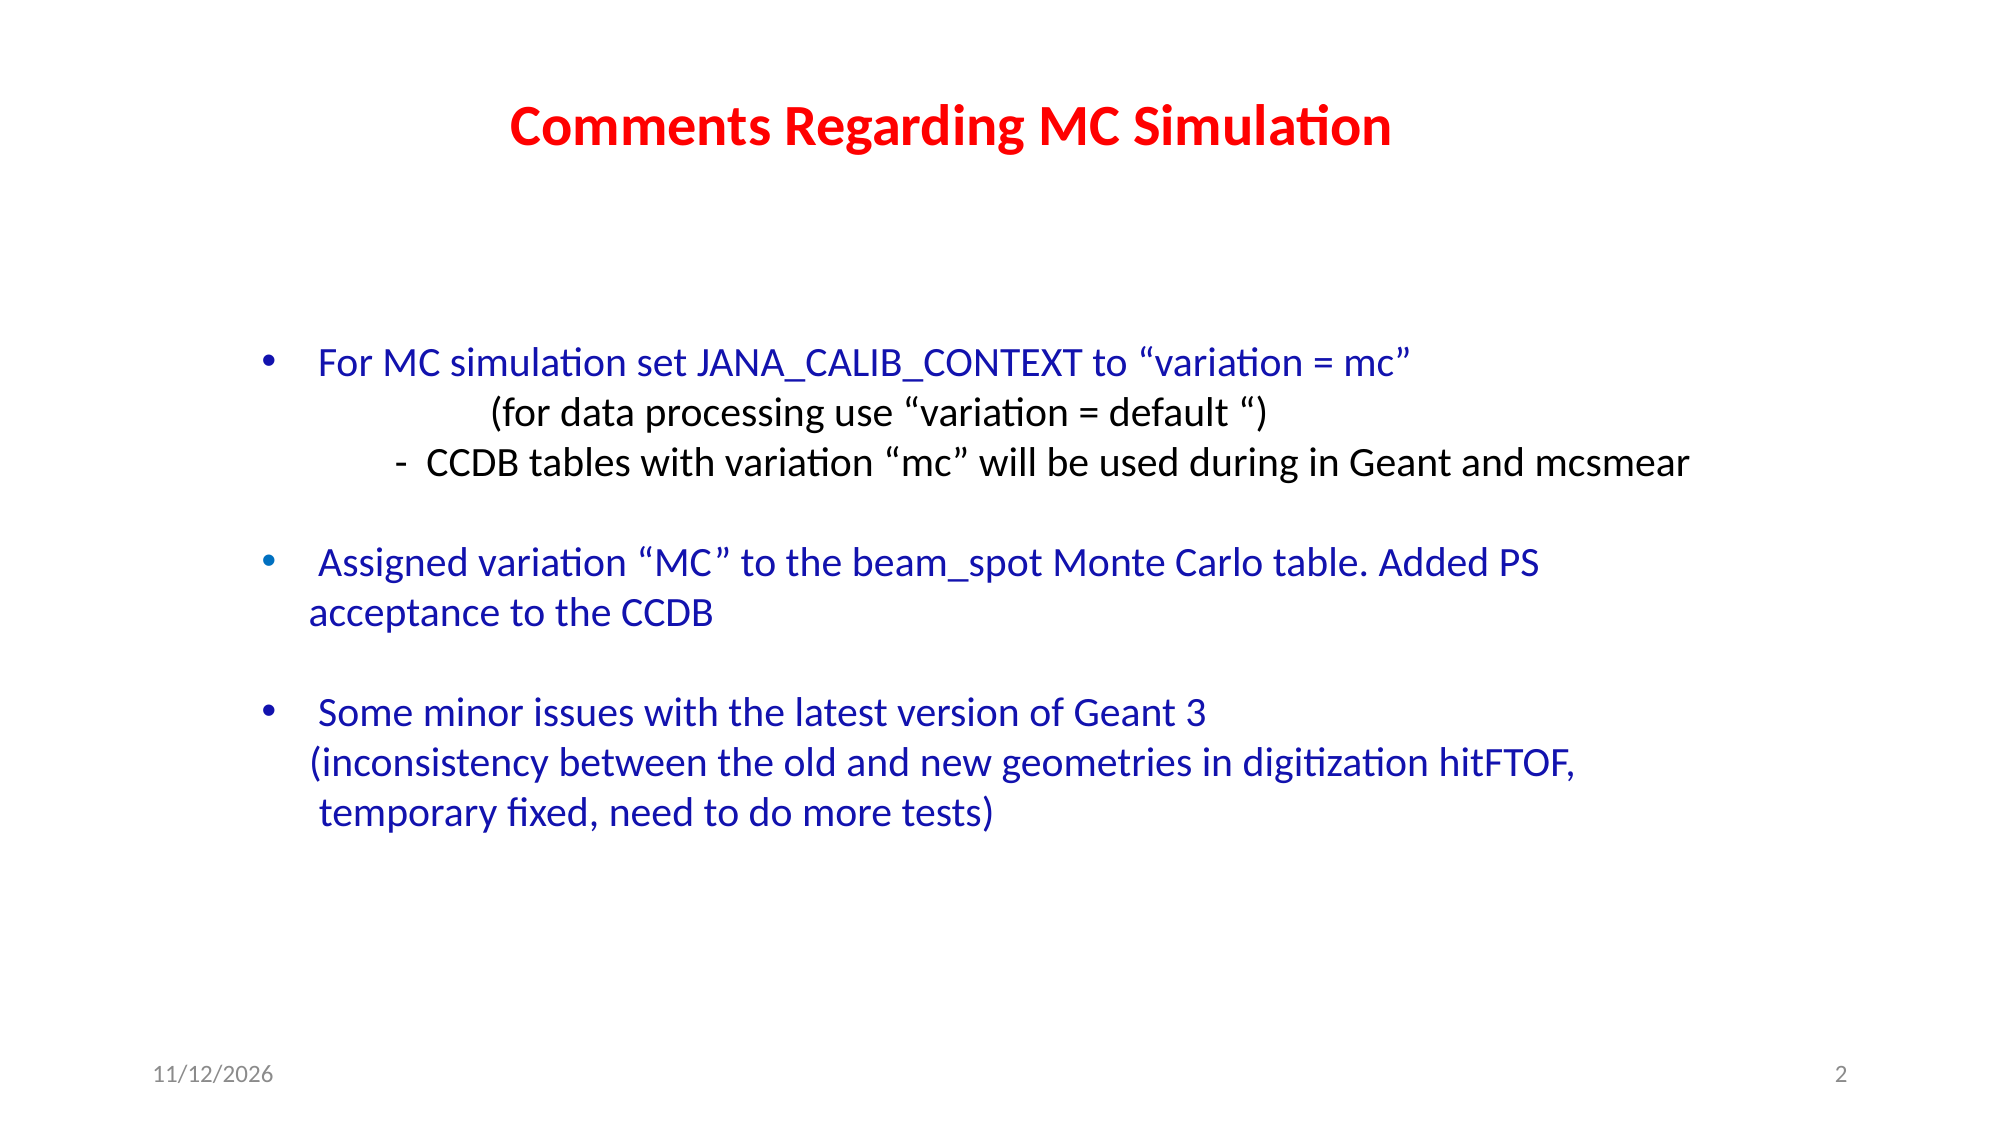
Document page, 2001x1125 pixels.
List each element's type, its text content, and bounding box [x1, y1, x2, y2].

text_box Comments Regarding MC Simulation [495, 79, 1543, 165]
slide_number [137, 1042, 588, 1103]
text_box For MC simulation set JANA_CALIB_CONTEXT to “variation = mc” (for data processing use “variation = default “) - CCDB tables with variation “mc” will be used during in Geant and mcsmear Assigned variation “MC” to the beam_spot Monte Carlo table. Added PS acceptance to the CCDB Some minor issues with the latest version of Geant 3 (inconsistency between the old and new geometries in digitization hitFTOF, temporary fixed, need to do more tests) [247, 277, 1721, 943]
slide_number 2 [1412, 1042, 1863, 1103]
